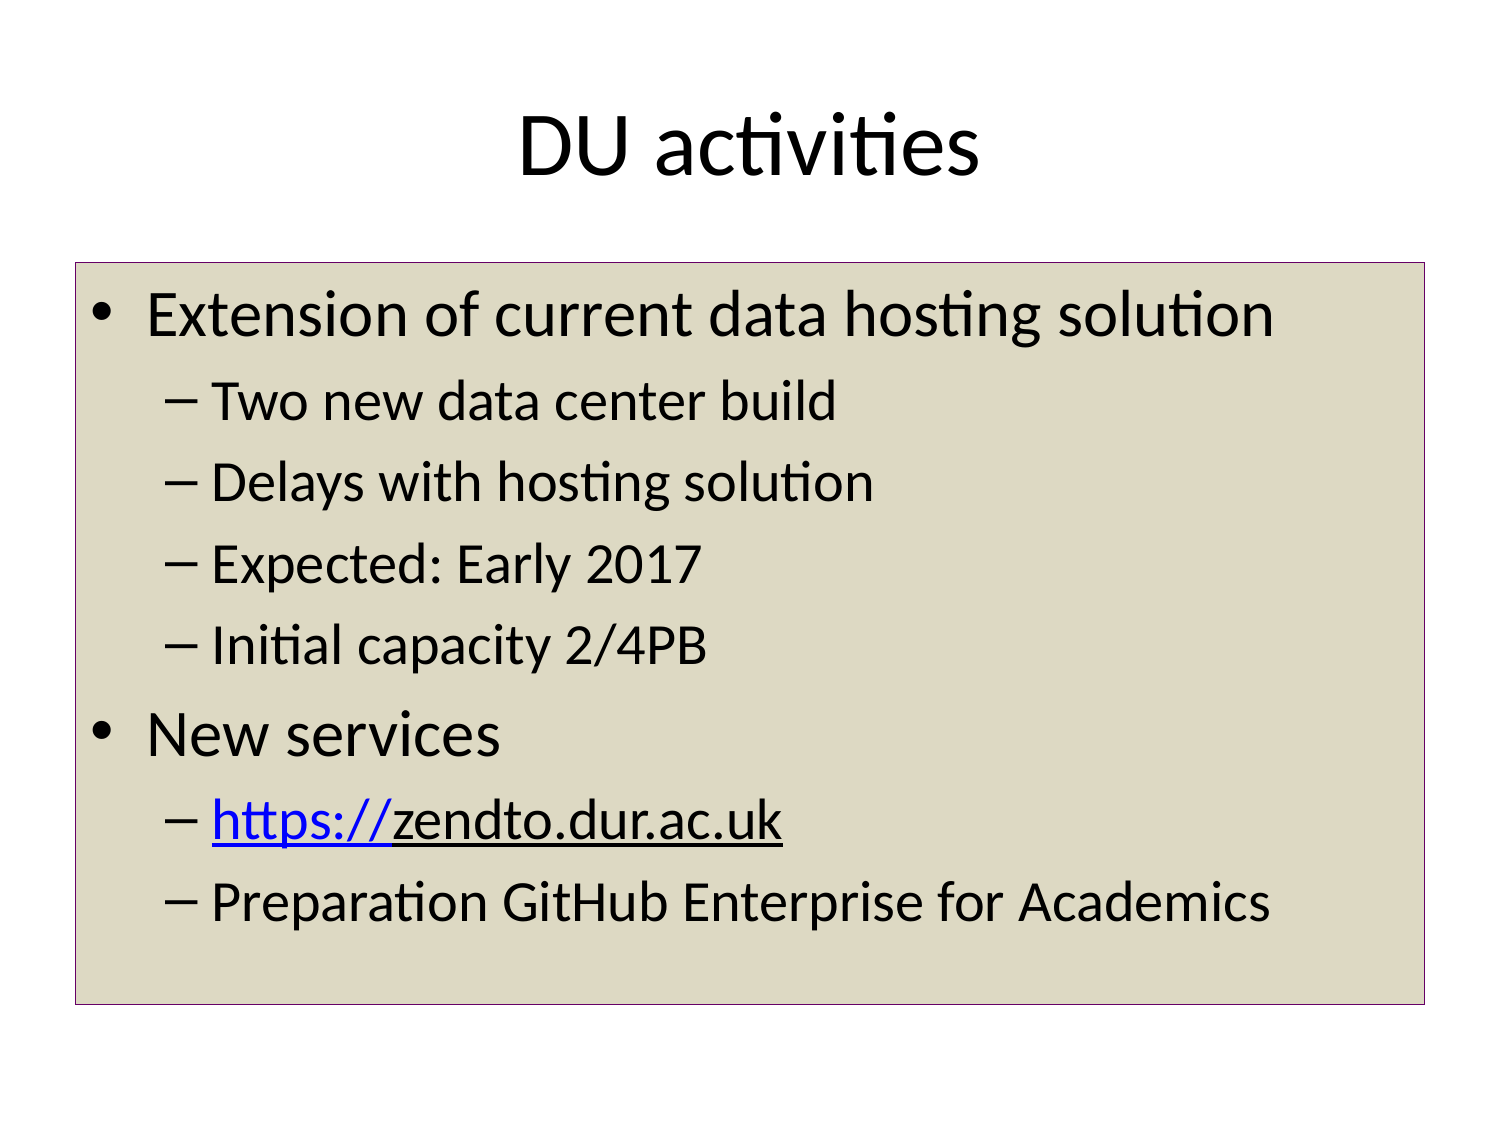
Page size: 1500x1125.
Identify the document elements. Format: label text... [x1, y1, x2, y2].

list Extension of current data hosting solution Two new data center build Delays with hosting solution Expected: Early 2017 Initial capacity 2/4PB New services https://zendto.dur.ac.uk Preparation GitHub Enterprise for Academics [75, 262, 1425, 1005]
title DU activities [75, 45, 1425, 233]
